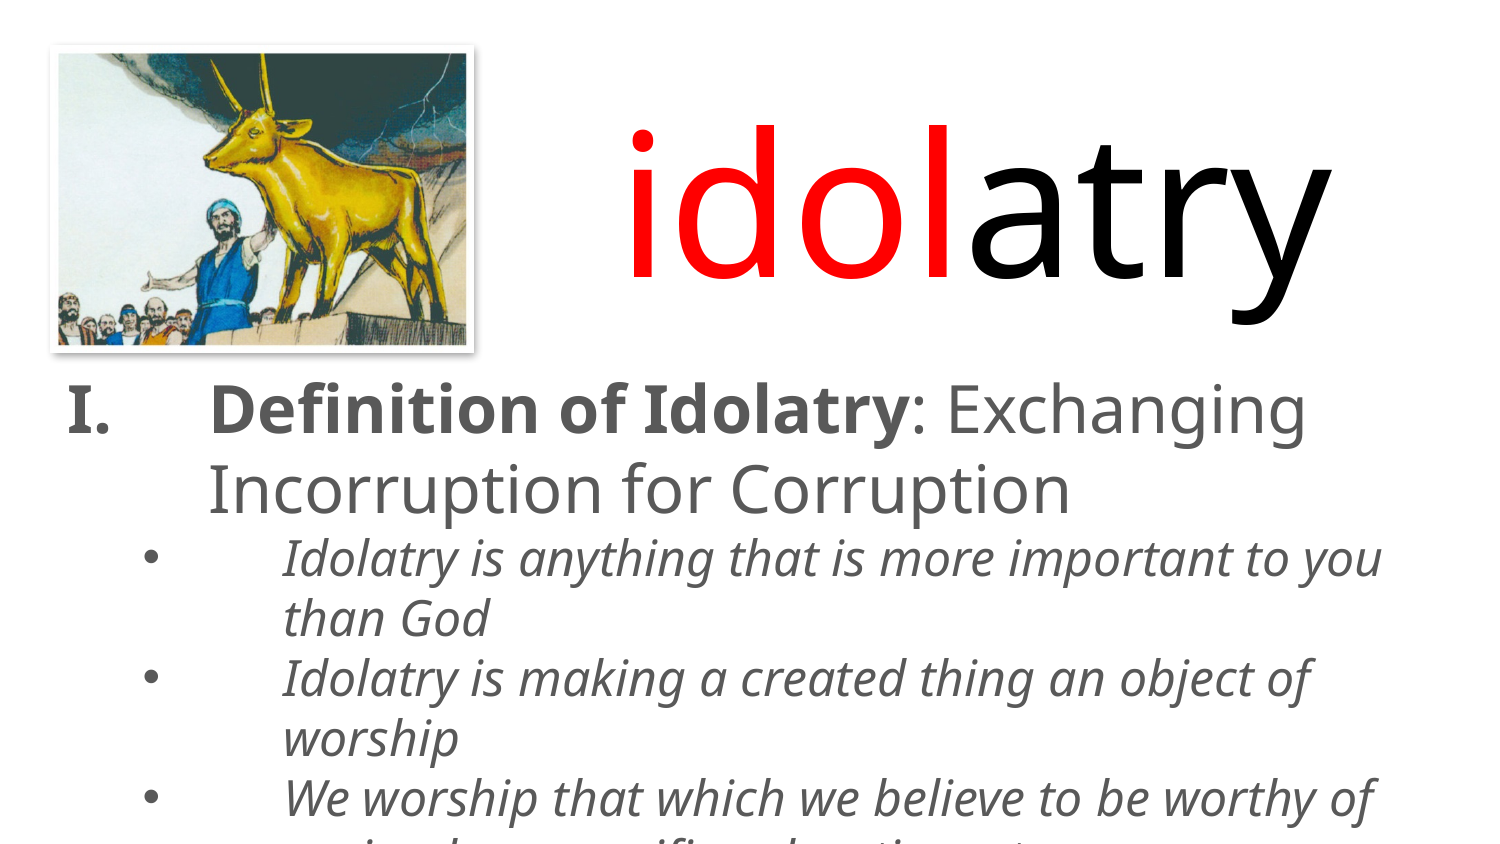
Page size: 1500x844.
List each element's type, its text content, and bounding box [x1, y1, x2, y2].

picture [49, 45, 474, 353]
text_box idolatry [549, 70, 1400, 326]
text_box Definition of Idolatry: Exchanging Incorruption for Corruption Idolatry is anything that is more important to you than God Idolatry is making a created thing an object of worship We worship that which we believe to be worthy of praise, love, sacrifice, devotion, etc. We worship that which we believe will save or satisfy us [52, 359, 1450, 844]
